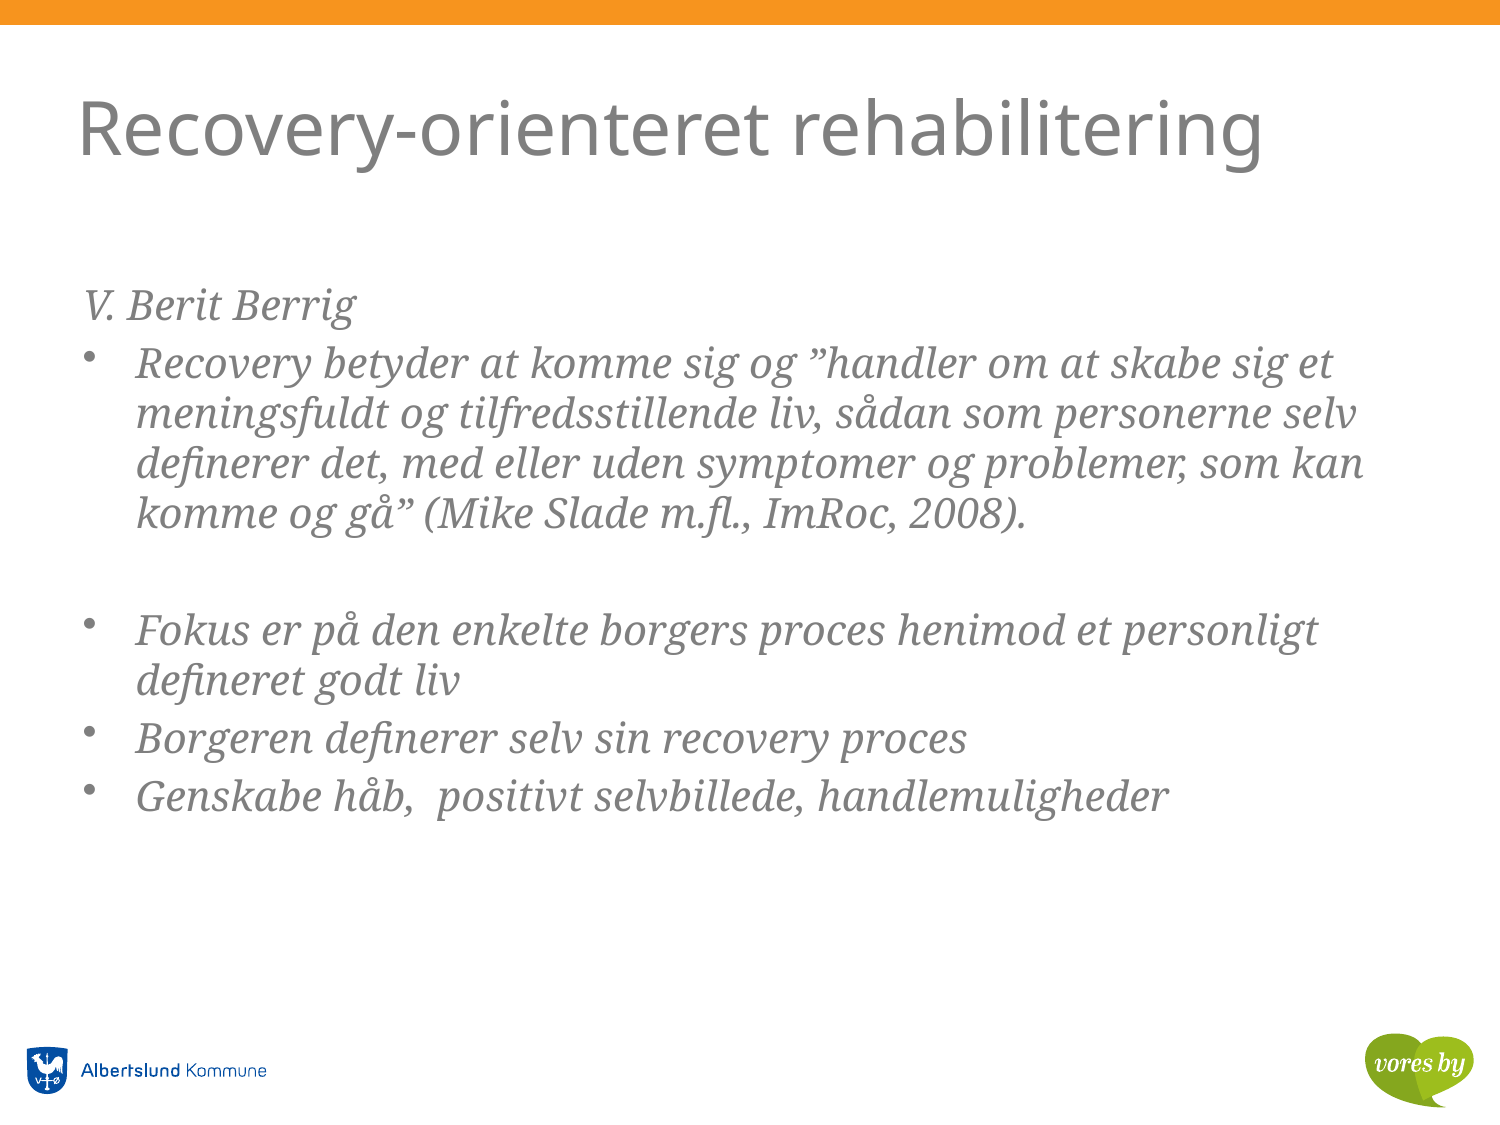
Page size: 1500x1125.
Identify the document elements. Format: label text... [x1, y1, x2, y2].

title Recovery-orienteret rehabilitering [76, 95, 1418, 279]
list V. Berit Berrig Recovery betyder at komme sig og ”handler om at skabe sig et meningsfuldt og tilfredsstillende liv, sådan som personerne selv definerer det, med eller uden symptomer og problemer, som kan komme og gå” (Mike Slade m.fl., ImRoc, 2008). Fokus er på den enkelte borgers proces henimod et personligt defineret godt liv Borgeren definerer selv sin recovery proces Genskabe håb, positivt selvbillede, handlemuligheder [82, 219, 1418, 965]
